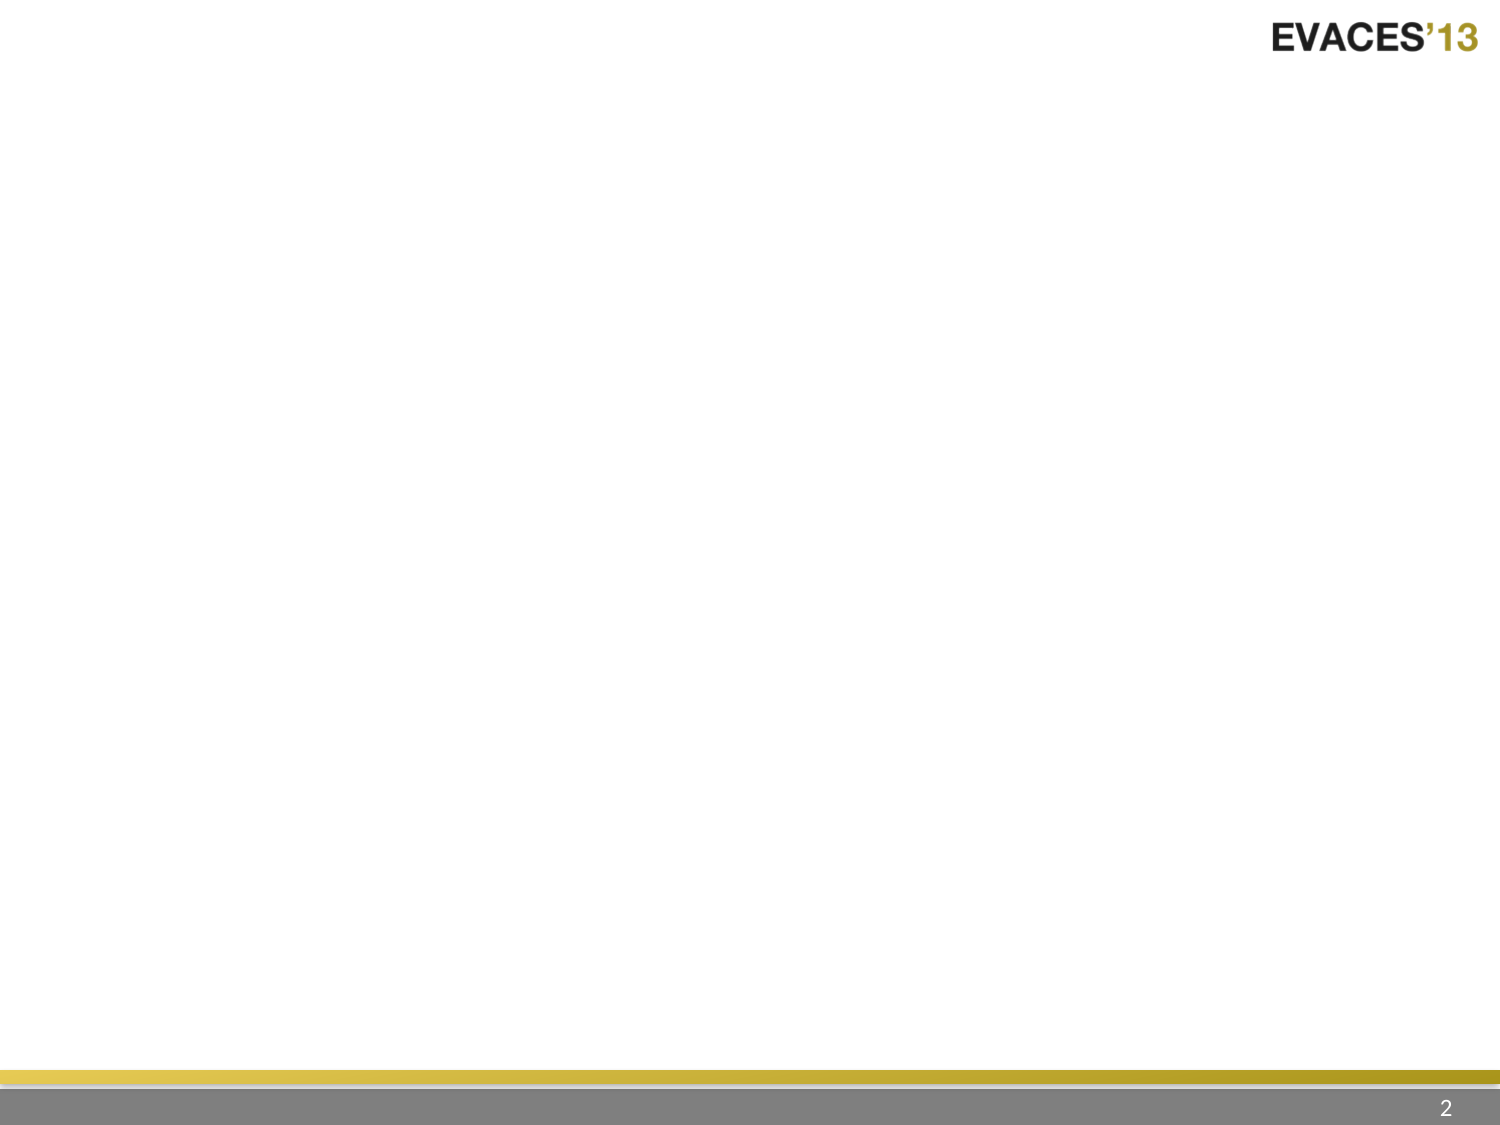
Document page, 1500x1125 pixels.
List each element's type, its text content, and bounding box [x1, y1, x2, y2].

picture [1266, 17, 1484, 56]
slide_number 2 [1394, 1087, 1468, 1125]
